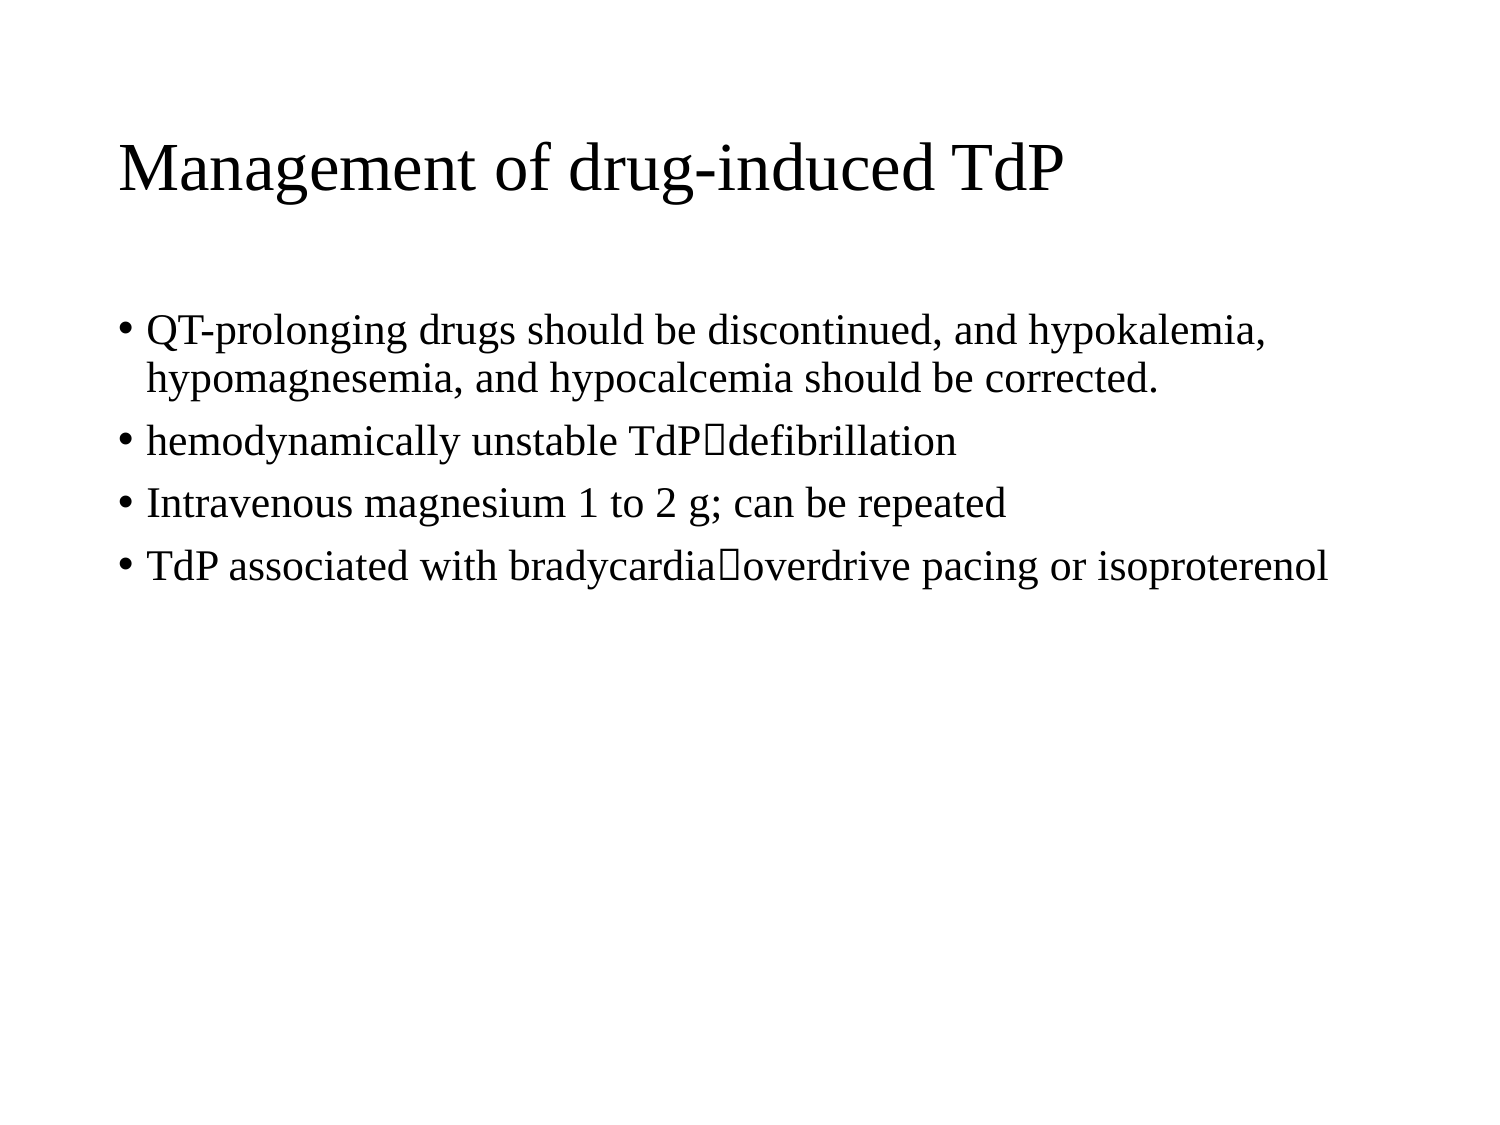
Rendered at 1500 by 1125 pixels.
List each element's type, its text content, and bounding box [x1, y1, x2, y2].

title Management of drug-induced TdP [103, 59, 1397, 278]
list QT-prolonging drugs should be discontinued, and hypokalemia, hypomagnesemia, and hypocalcemia should be corrected. hemodynamically unstable TdPdefibrillation Intravenous magnesium 1 to 2 g; can be repeated TdP associated with bradycardiaoverdrive pacing or isoproterenol [103, 299, 1397, 1014]
